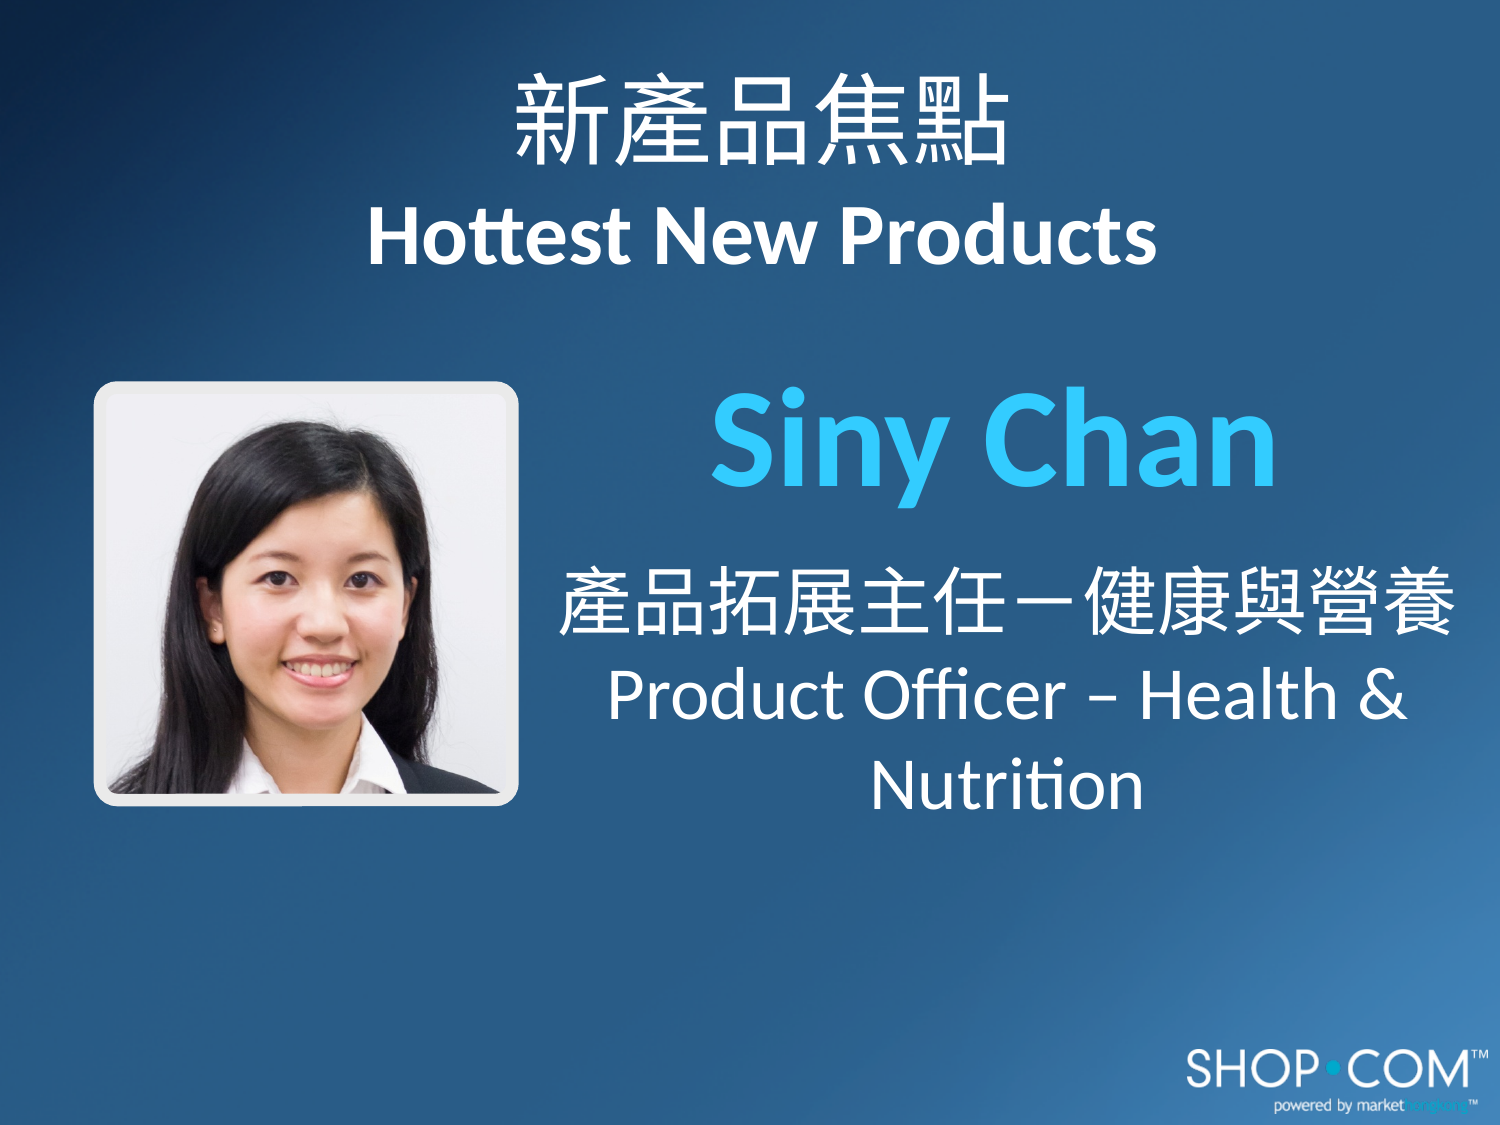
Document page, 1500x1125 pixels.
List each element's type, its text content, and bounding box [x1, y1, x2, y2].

text_box Siny Chan [503, 337, 1488, 523]
text_box 新產品焦點 Hottest New Products [124, 50, 1400, 292]
text_box 產品拓展主任－健康與營養 Product Officer – Health & Nutrition [540, 546, 1475, 832]
picture [0, 0, 1500, 1125]
